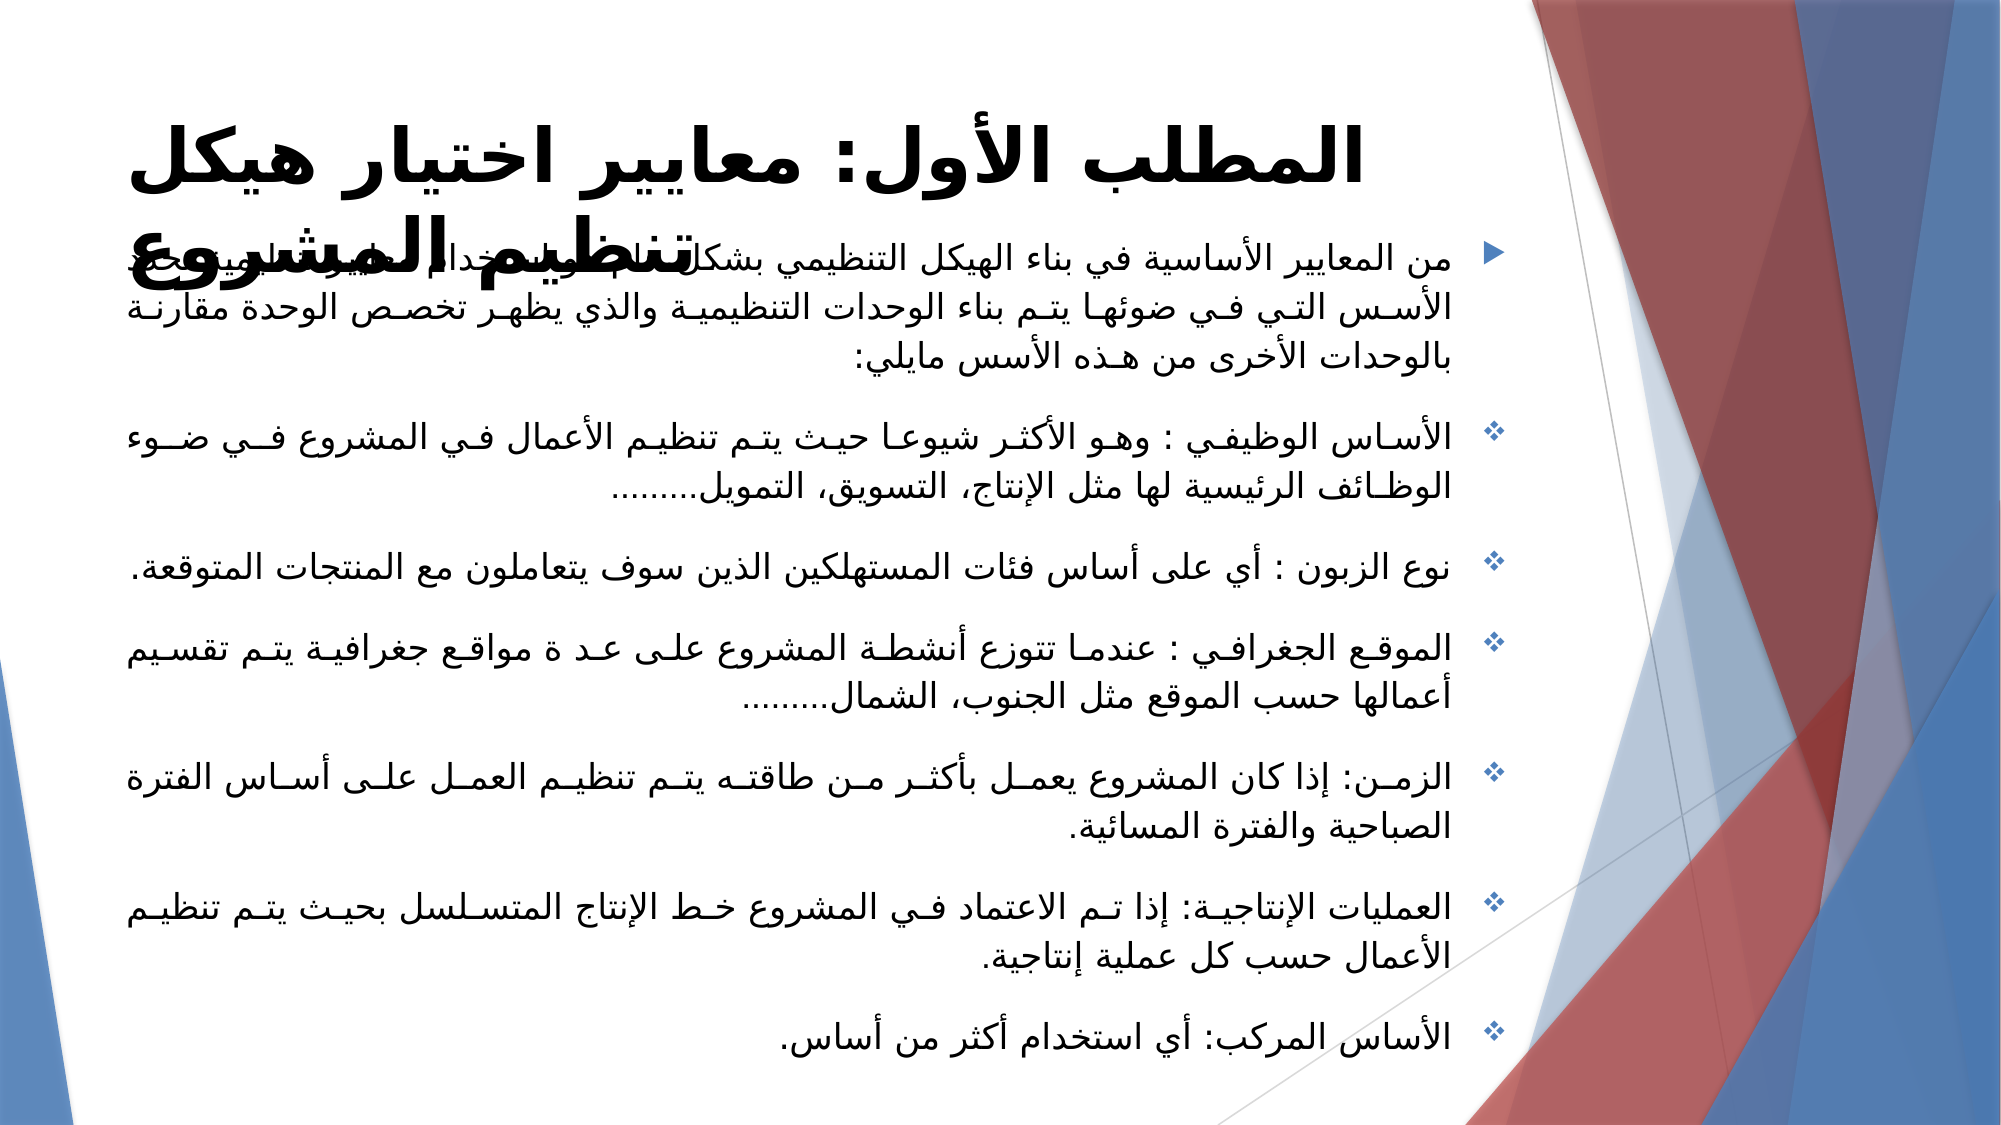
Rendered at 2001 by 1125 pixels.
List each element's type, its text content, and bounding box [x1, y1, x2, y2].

list من المعايير الأساسية في بناء الهيكل التنظيمي بشكل عام هو استخدام معايير تنظيمية تحدد الأسس التي في ضوئها يتم بناء الوحدات التنظيمية والذي يظهر تخصص الوحدة مقارنة بالوحدات الأخرى من هـذه الأسس مايلي: الأساس الوظيفي : وهو الأكثر شيوعا حيث يتم تنظيم الأعمال في المشروع فـي ضـوء الوظـائف الرئيسية لها مثل الإنتاج، التسويق، التمويل......... نوع الزبون : أي على أساس فئات المستهلكين الذين سوف يتعاملون مع المنتجات المتوقعة. الموقع الجغرافي : عندما تتوزع أنشطة المشروع على عد ة مواقع جغرافية يتم تقسيم أعمالها حسب الموقع مثل الجنوب، الشمال......... الزمن: إذا كان المشروع يعمل بأكثر من طاقته يتم تنظيم العمل على أساس الفترة الصباحية والفترة المسائية. العمليات الإنتاجية: إذا تم الاعتماد في المشروع خط الإنتاج المتسلسل بحيث يتم تنظيم الأعمال حسب كل عملية إنتاجية. الأساس المركب: أي استخدام أكثر من أساس. [111, 221, 1522, 1077]
title المطلب الأول: معايير اختيار هيكل تنظيم المشروع [111, 99, 1522, 221]
